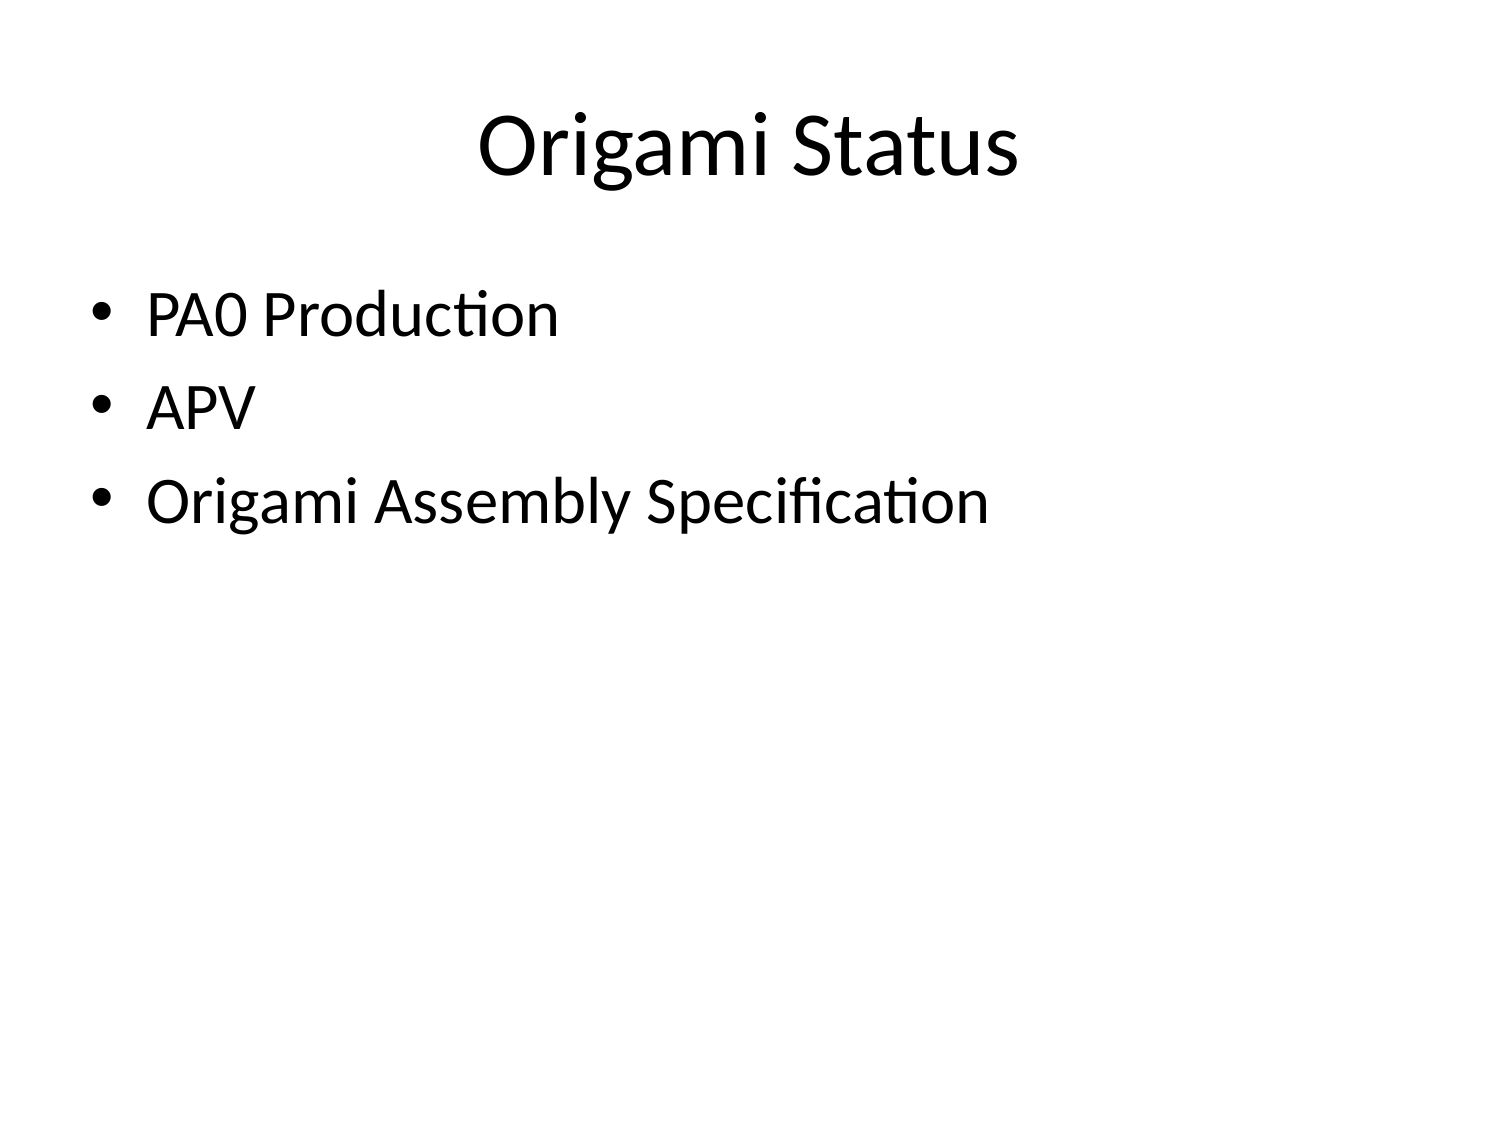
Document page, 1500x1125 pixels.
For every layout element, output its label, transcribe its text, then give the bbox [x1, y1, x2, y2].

title Origami Status [75, 45, 1425, 233]
list PA0 Production APV Origami Assembly Specification [75, 262, 1425, 1005]
